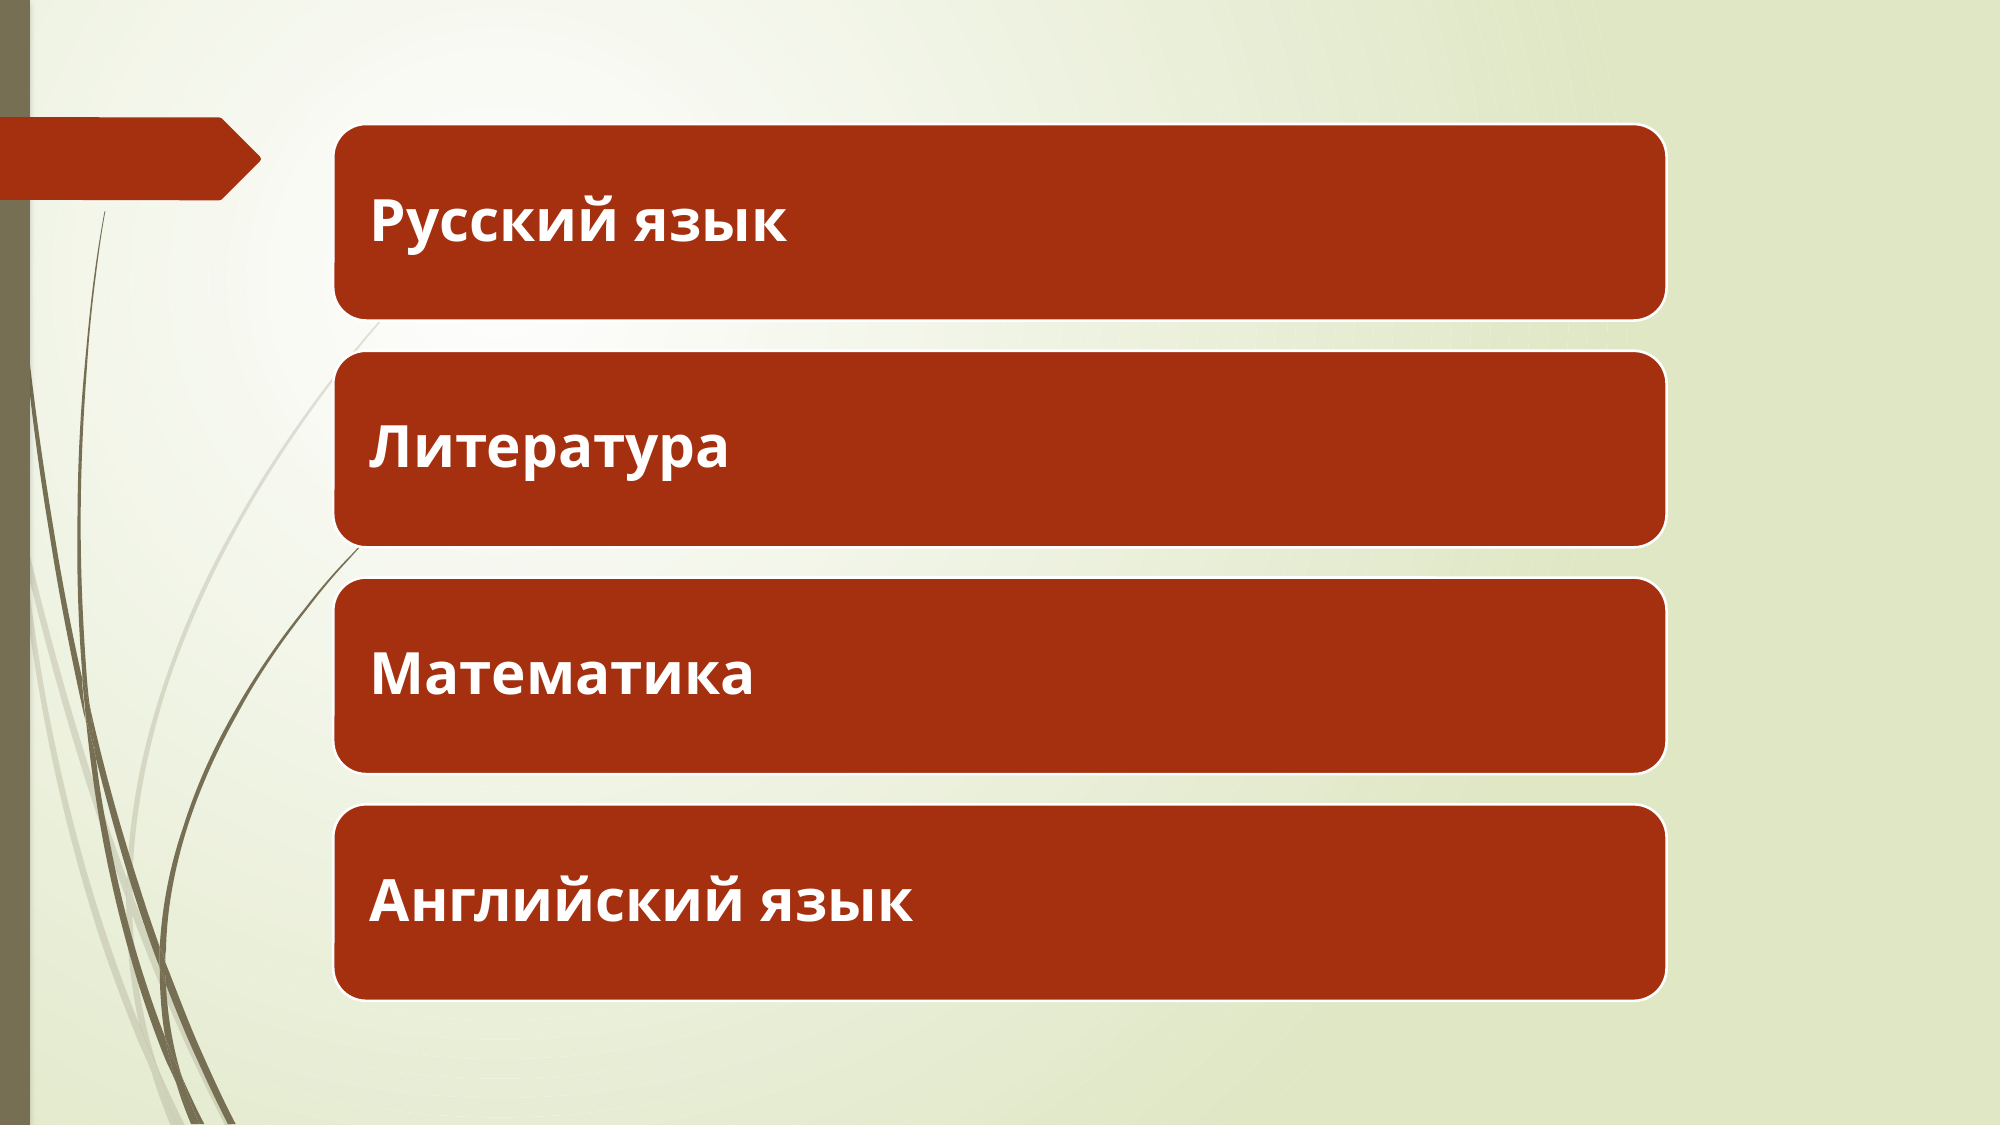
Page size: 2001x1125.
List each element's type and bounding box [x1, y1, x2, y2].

text_box [332, 117, 1667, 1008]
